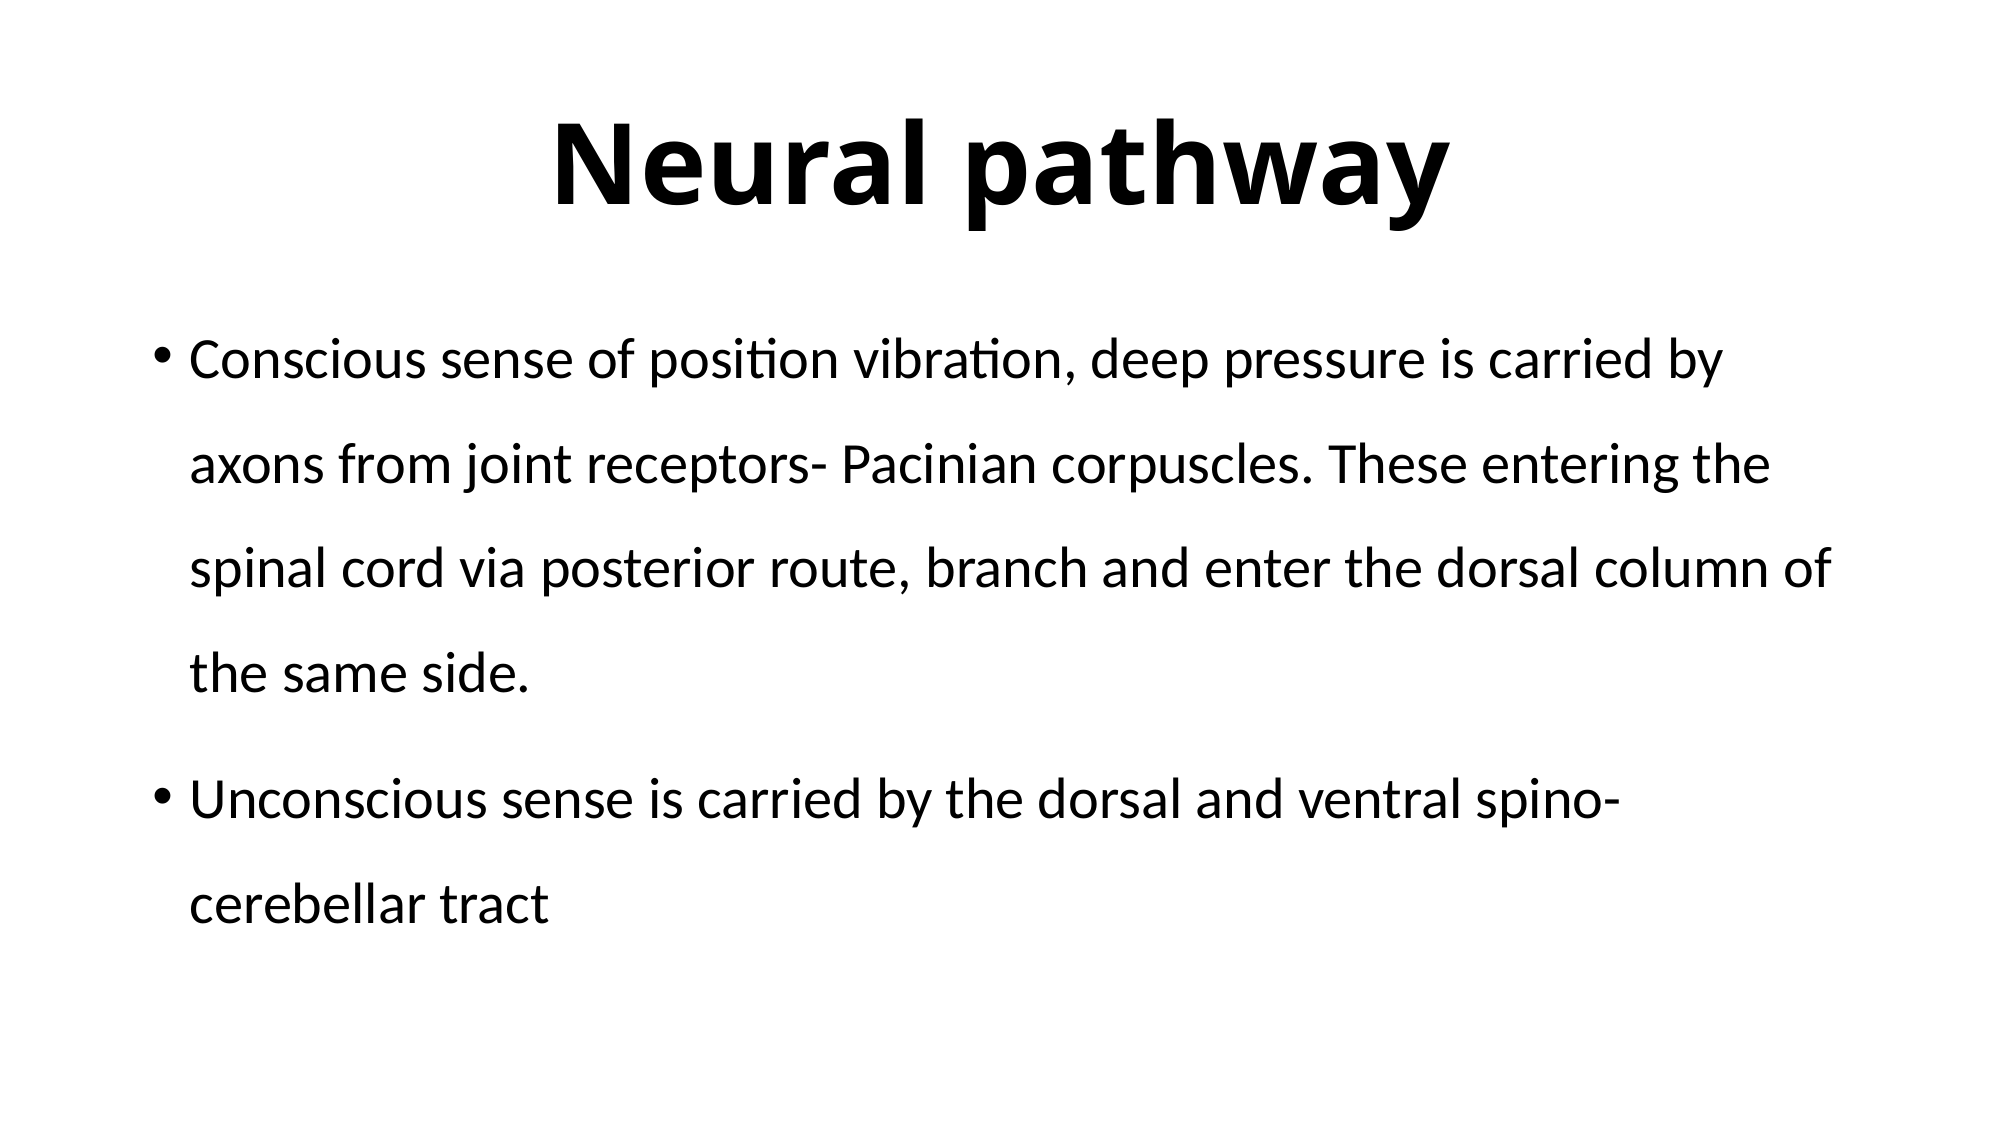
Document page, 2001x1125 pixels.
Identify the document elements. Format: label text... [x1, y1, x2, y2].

list Conscious sense of position vibration, deep pressure is carried by axons from joint receptors- Pacinian corpuscles. These entering the spinal cord via posterior route, branch and enter the dorsal column of the same side. Unconscious sense is carried by the dorsal and ventral spino-cerebellar tract [137, 277, 1863, 1014]
title Neural pathway [137, 59, 1863, 277]
